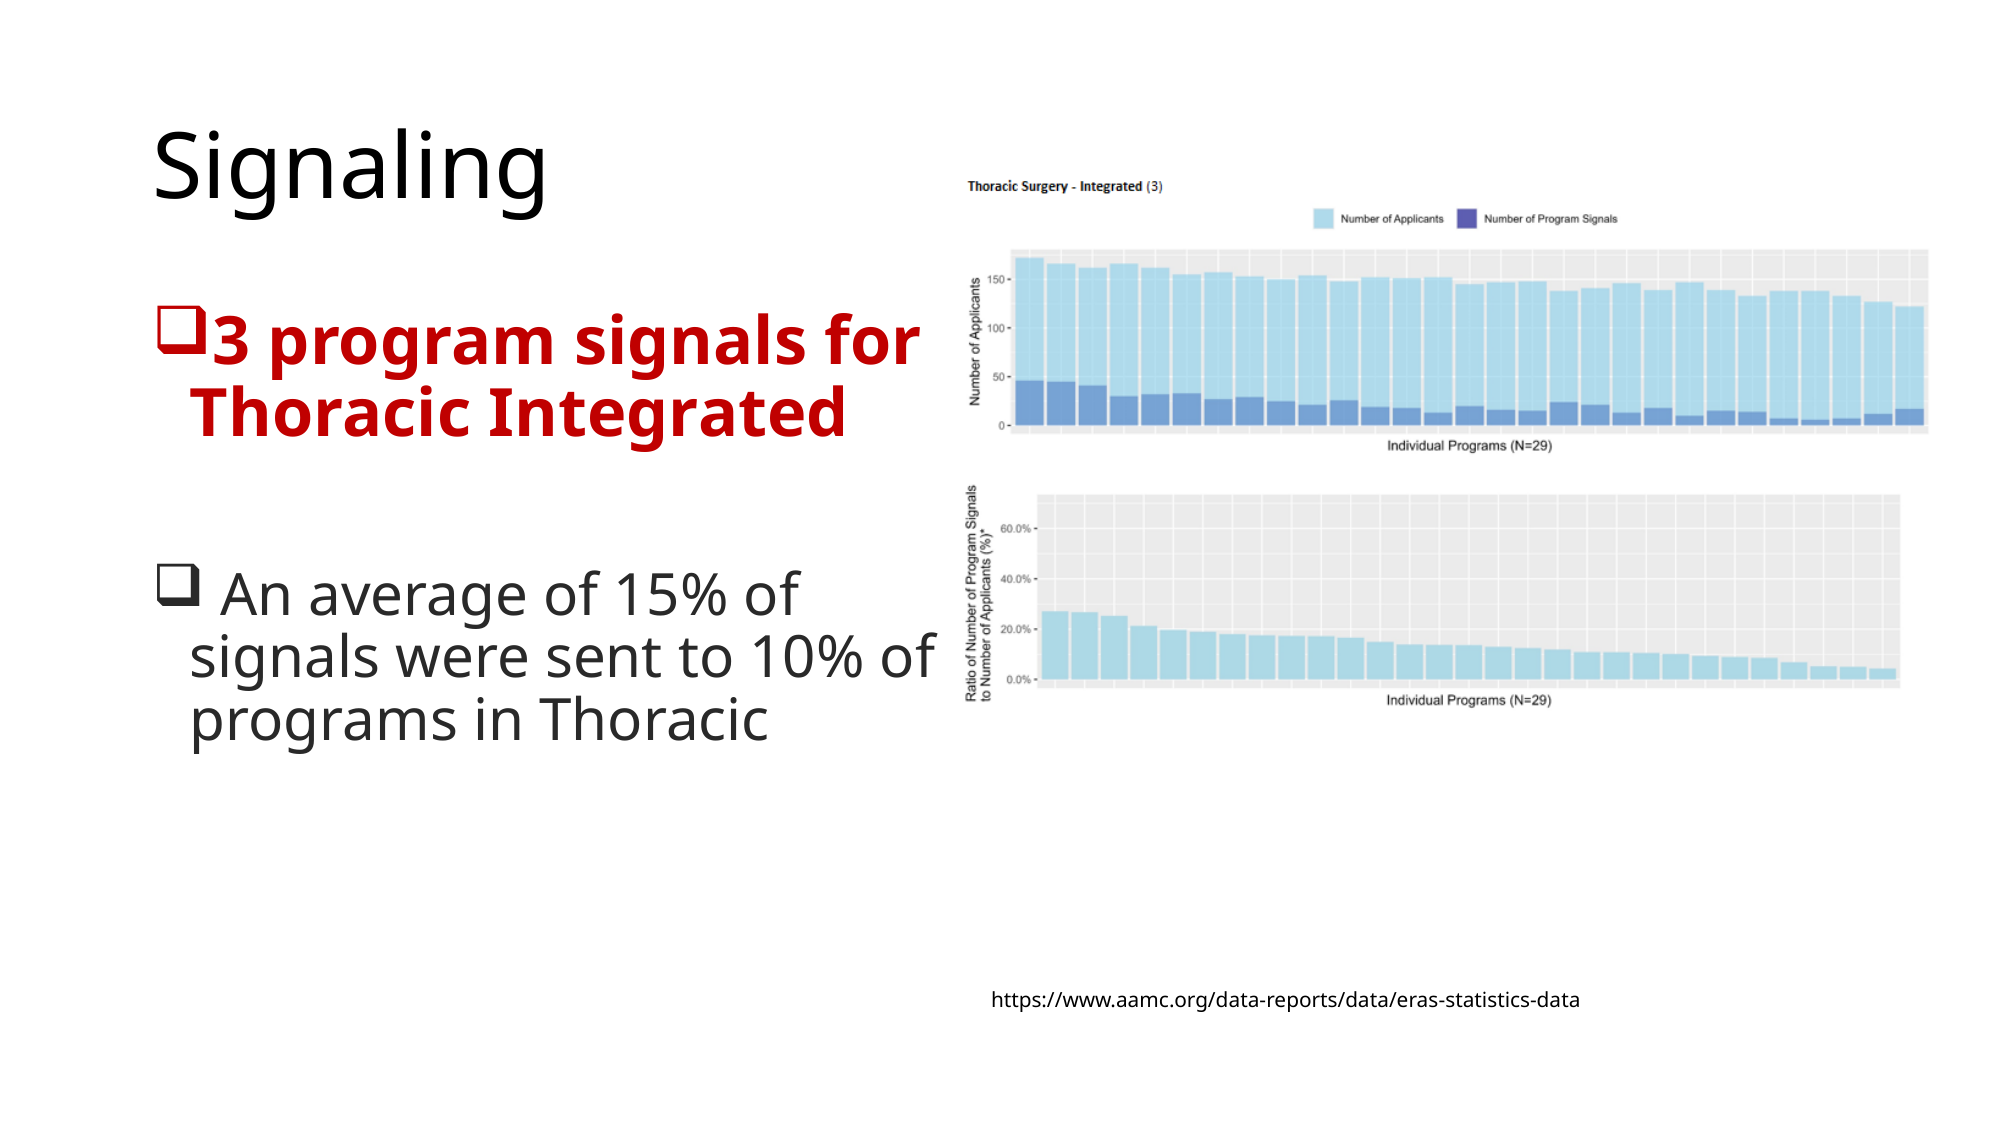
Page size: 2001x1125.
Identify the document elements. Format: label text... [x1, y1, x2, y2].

text_box https://www.aamc.org/data-reports/data/eras-statistics-data [976, 979, 1709, 1020]
list 3 program signals for Thoracic Integrated An average of 15% of signals were sent to 10% of programs in Thoracic [137, 299, 988, 1014]
title Signaling [137, 59, 1863, 278]
picture [940, 158, 2000, 747]
